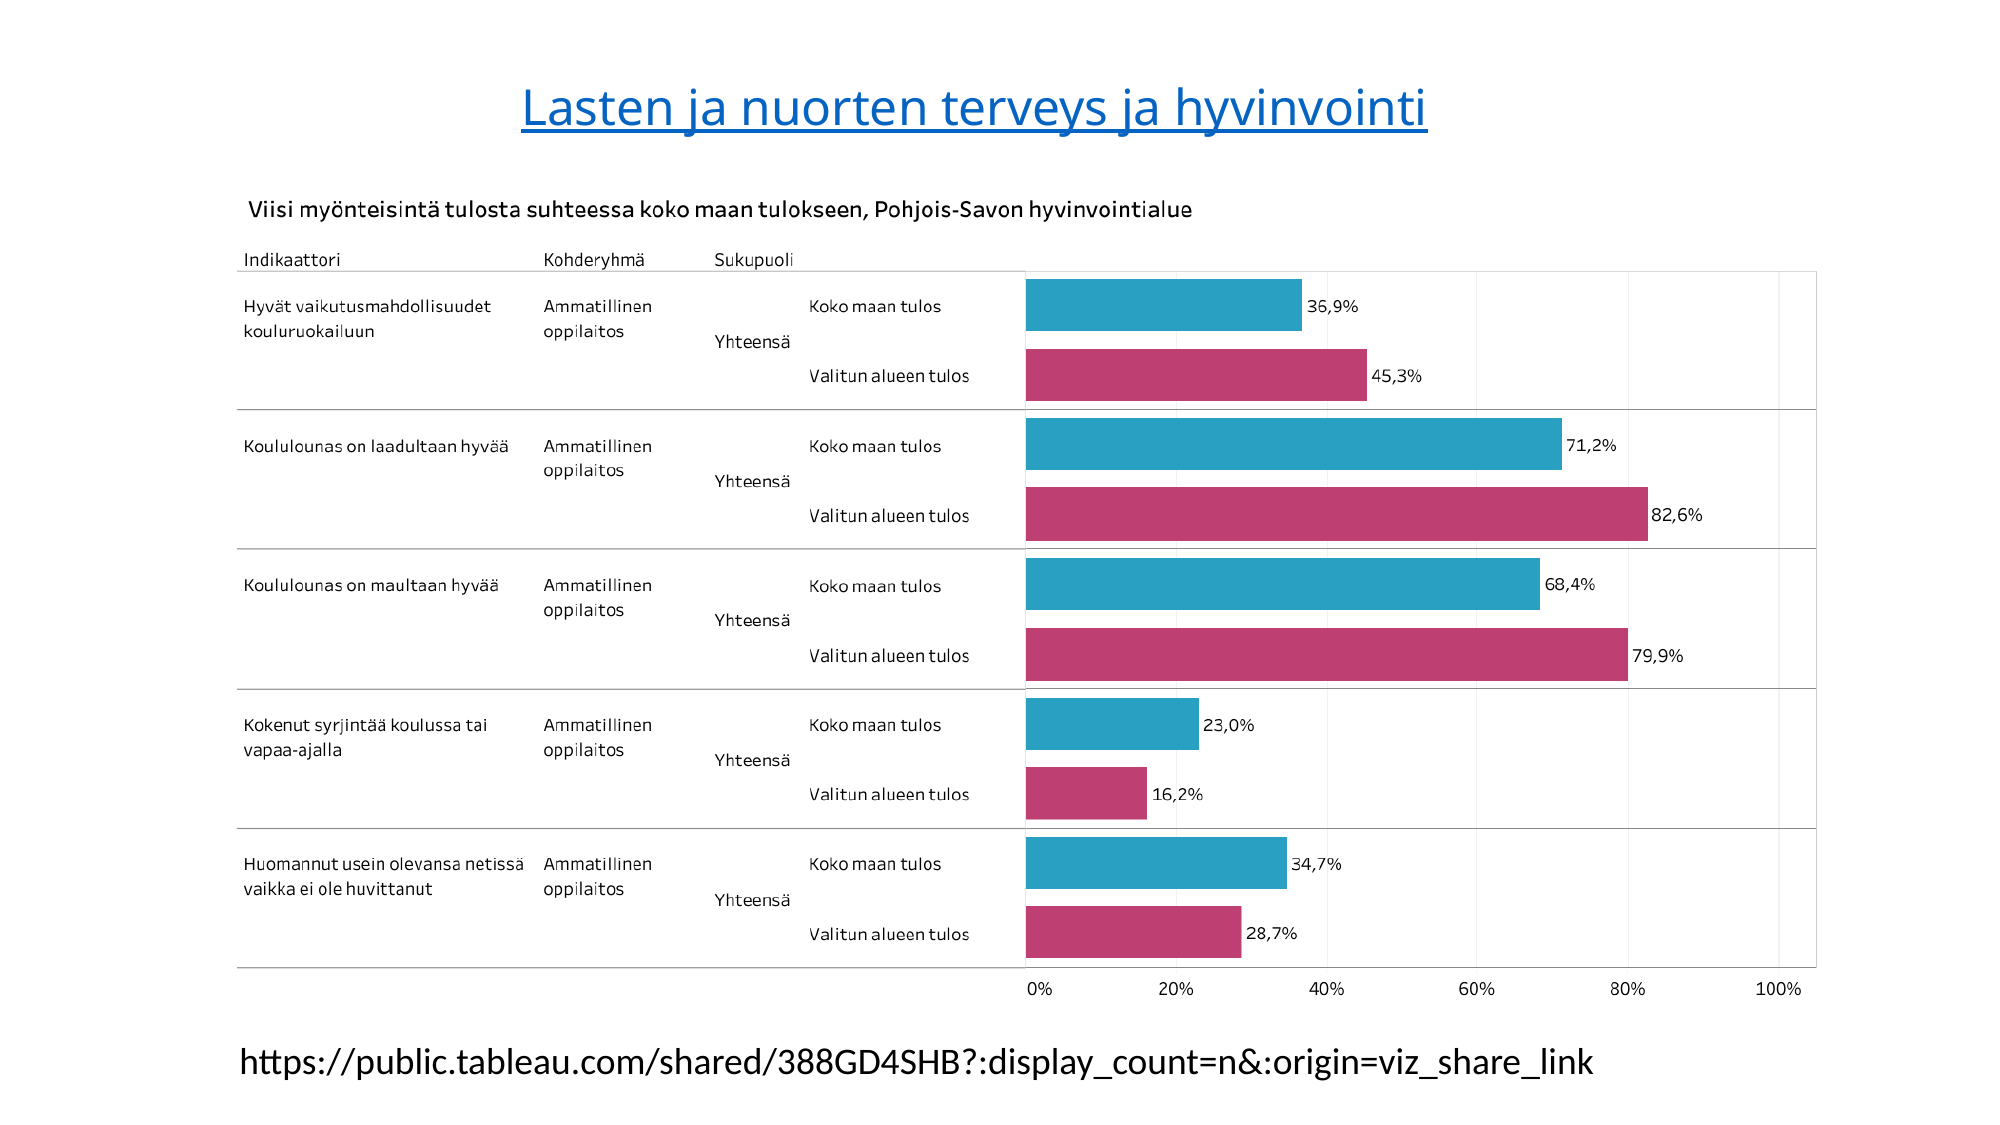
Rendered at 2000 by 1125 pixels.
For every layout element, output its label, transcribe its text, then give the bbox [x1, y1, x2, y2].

text_box https://public.tableau.com/shared/388GD4SHB?:display_count=n&:origin=viz_share_link [224, 1029, 1859, 1090]
picture [224, 163, 1824, 1005]
title Lasten ja nuorten terveys ja hyvinvointi [224, 68, 1725, 145]
